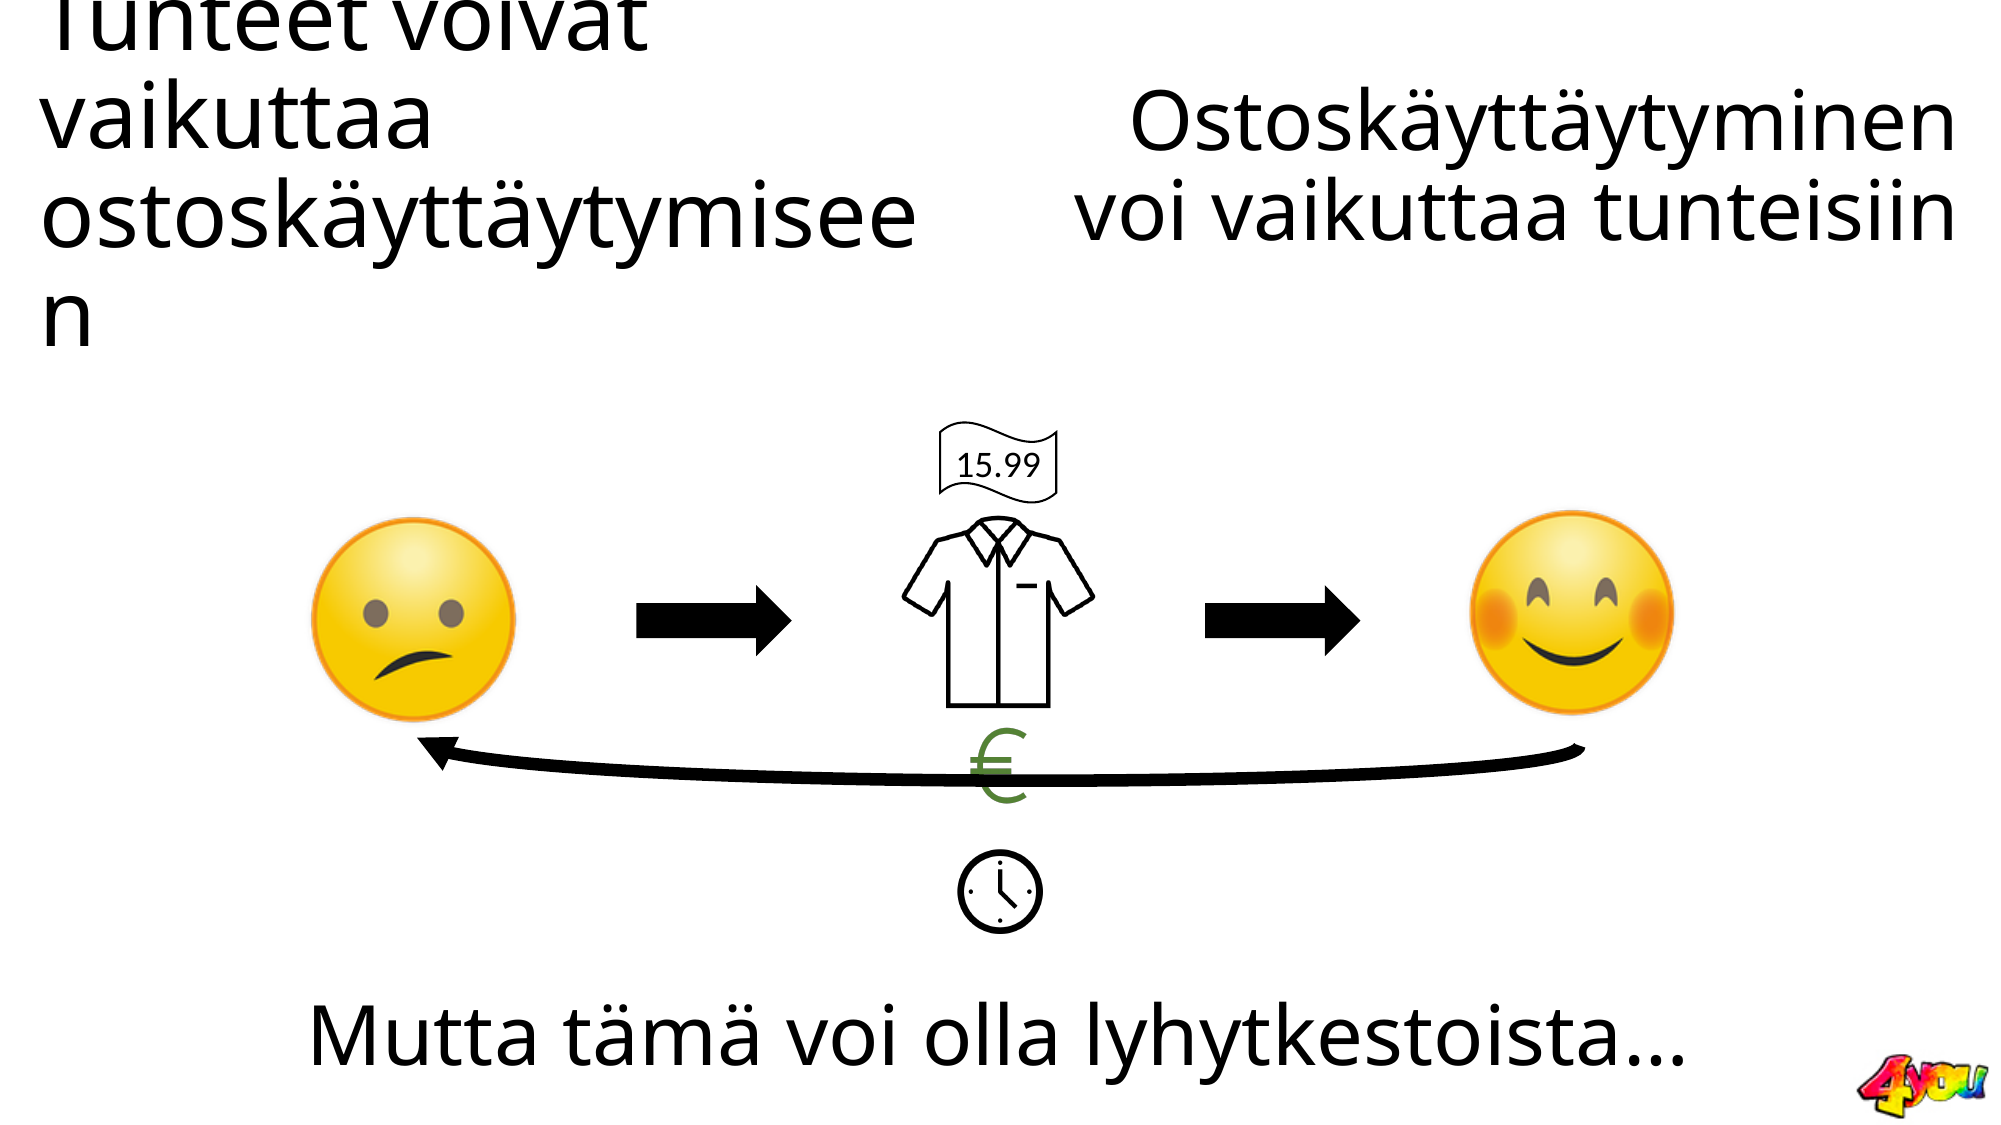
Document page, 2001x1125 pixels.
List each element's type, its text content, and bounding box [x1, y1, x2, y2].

title Tunteet voivat vaikuttaa ostoskäyttäytymiseen [24, 59, 944, 278]
text_box Ostoskäyttäytyminen voi vaikuttaa tunteisiin [1056, 59, 1976, 278]
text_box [994, 160, 1003, 838]
text_box Mutta tämä voi olla lyhytkestoista… [288, 985, 994, 1092]
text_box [889, 422, 994, 720]
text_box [994, 946, 1003, 1125]
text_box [1003, 422, 1107, 720]
text_box [1205, 585, 1361, 657]
text_box [636, 585, 792, 657]
text_box Mutta tämä voi olla lyhytkestoista… [1003, 985, 1708, 1092]
picture [0, 0, 2001, 1125]
